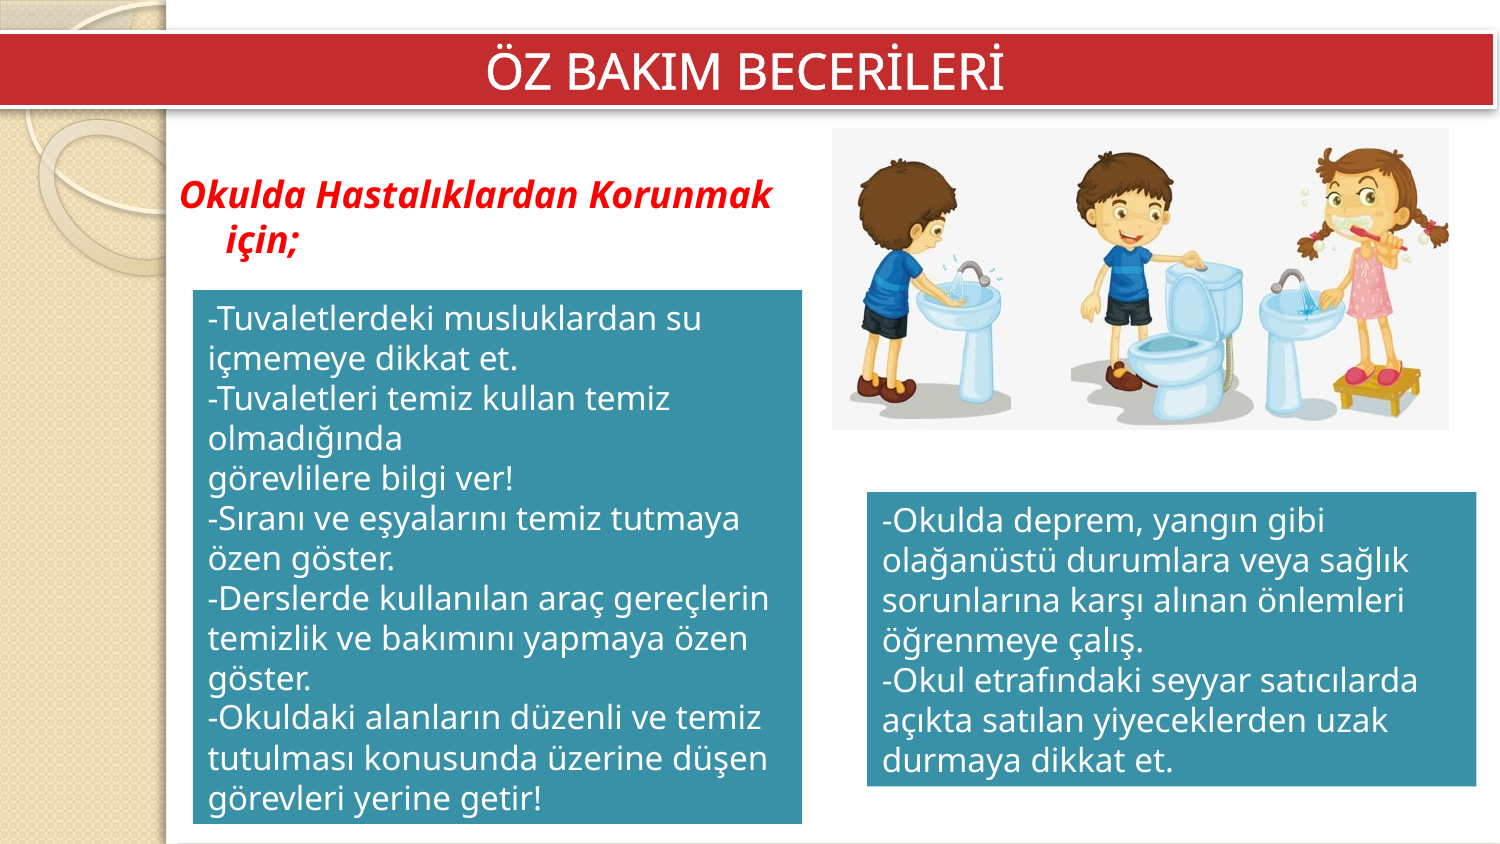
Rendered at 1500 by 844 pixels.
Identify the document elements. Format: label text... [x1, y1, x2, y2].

text_box -Okulda deprem, yangın gibi olağanüstü durumlara veya sağlık sorunlarına karşı alınan önlemleri öğrenmeye çalış. -Okul etrafındaki seyyar satıcılarda açıkta satılan yiyeceklerden uzak durmaya dikkat et. [867, 492, 1477, 787]
text_box Okulda Hastalıklardan Korunmak için; [164, 163, 844, 449]
text_box -Tuvaletlerdeki musluklardan su içmemeye dikkat et. -Tuvaletleri temiz kullan temiz olmadığında görevlilere bilgi ver! -Sıranı ve eşyalarını temiz tutmaya özen göster. -Derslerde kullanılan araç gereçlerin temizlik ve bakımını yapmaya özen göster. -Okuldaki alanların düzenli ve temiz tutulması konusunda üzerine düşen görevleri yerine getir! [192, 290, 803, 824]
picture [831, 128, 1449, 430]
text_box ÖZ BAKIM BECERİLERİ [0, 30, 1497, 109]
